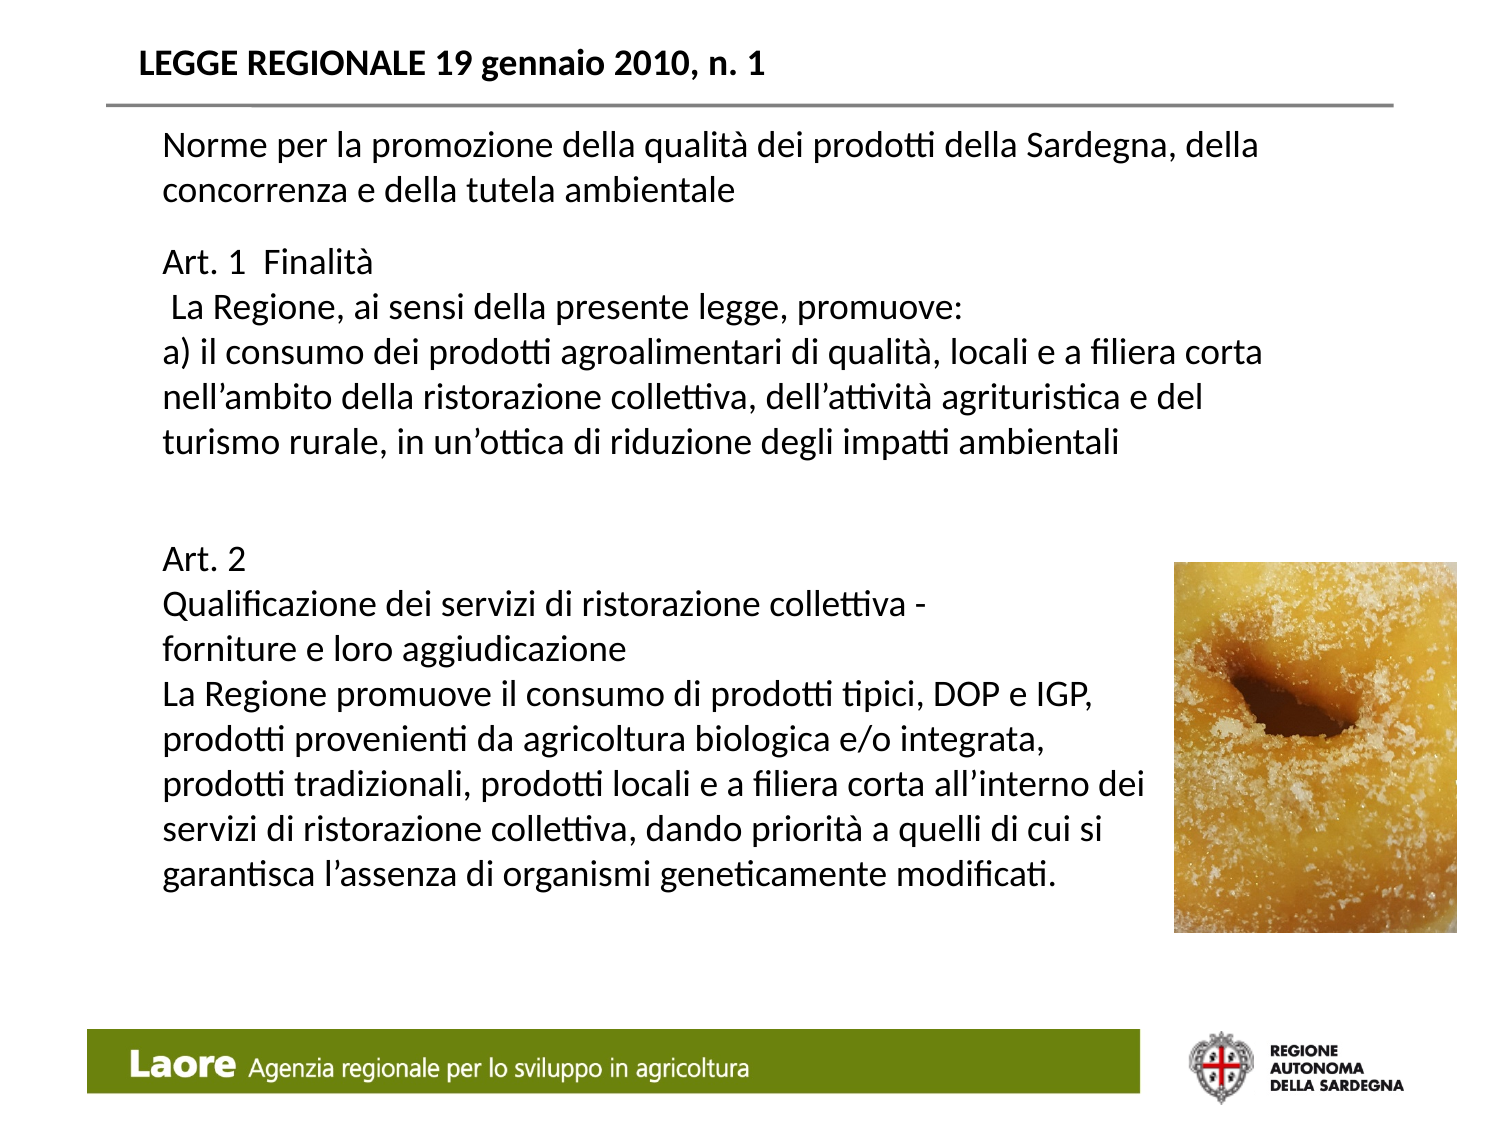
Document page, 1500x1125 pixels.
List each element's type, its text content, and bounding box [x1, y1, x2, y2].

text_box Art. 2 Qualificazione dei servizi di ristorazione collettiva - forniture e loro aggiudicazione La Regione promuove il consumo di prodotti tipici, DOP e IGP, prodotti provenienti da agricoltura biologica e/o integrata, prodotti tradizionali, prodotti locali e a filiera corta all’interno dei servizi di ristorazione collettiva, dando priorità a quelli di cui si garantisca l’assenza di organismi geneticamente modificati. [147, 527, 1187, 902]
text_box Norme per la promozione della qualità dei prodotti della Sardegna, della concorrenza e della tutela ambientale [147, 112, 1459, 218]
text_box Art. 1 Finalità La Regione, ai sensi della presente legge, promuove: a) il consumo dei prodotti agroalimentari di qualità, locali e a filiera corta nell’ambito della ristorazione collettiva, dell’attività agrituristica e del turismo rurale, in un’ottica di riduzione degli impatti ambientali [147, 229, 1282, 470]
picture [87, 1029, 1404, 1105]
picture [1174, 562, 1457, 933]
text_box LEGGE REGIONALE 19 gennaio 2010, n. 1 [123, 30, 1500, 90]
